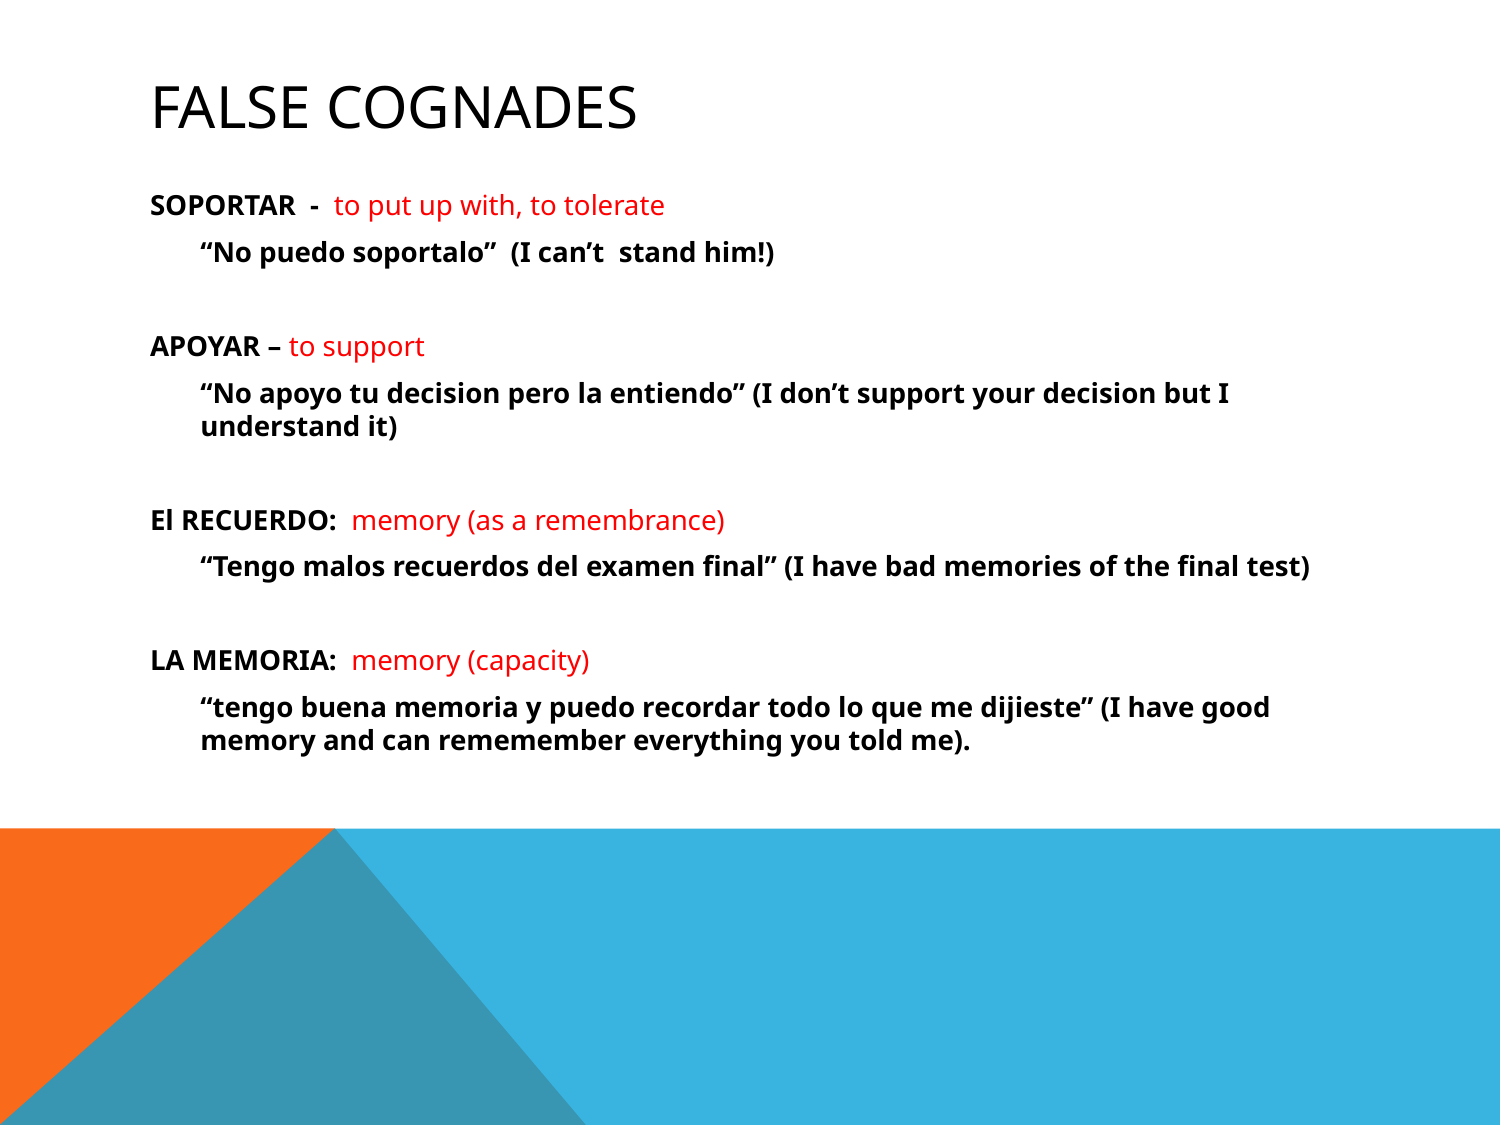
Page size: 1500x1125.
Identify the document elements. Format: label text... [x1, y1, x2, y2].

list SOPORTAR - to put up with, to tolerate “No puedo soportalo” (I can’t stand him!) APOYAR – to support “No apoyo tu decision pero la entiendo” (I don’t support your decision but I understand it) El RECUERDO: memory (as a remembrance) “Tengo malos recuerdos del examen final” (I have bad memories of the final test) LA MEMORIA: memory (capacity) “tengo buena memoria y puedo recordar todo lo que me dijieste” (I have good memory and can rememember everything you told me). [135, 180, 1369, 768]
title FALSE COGNADES [135, 60, 1369, 150]
